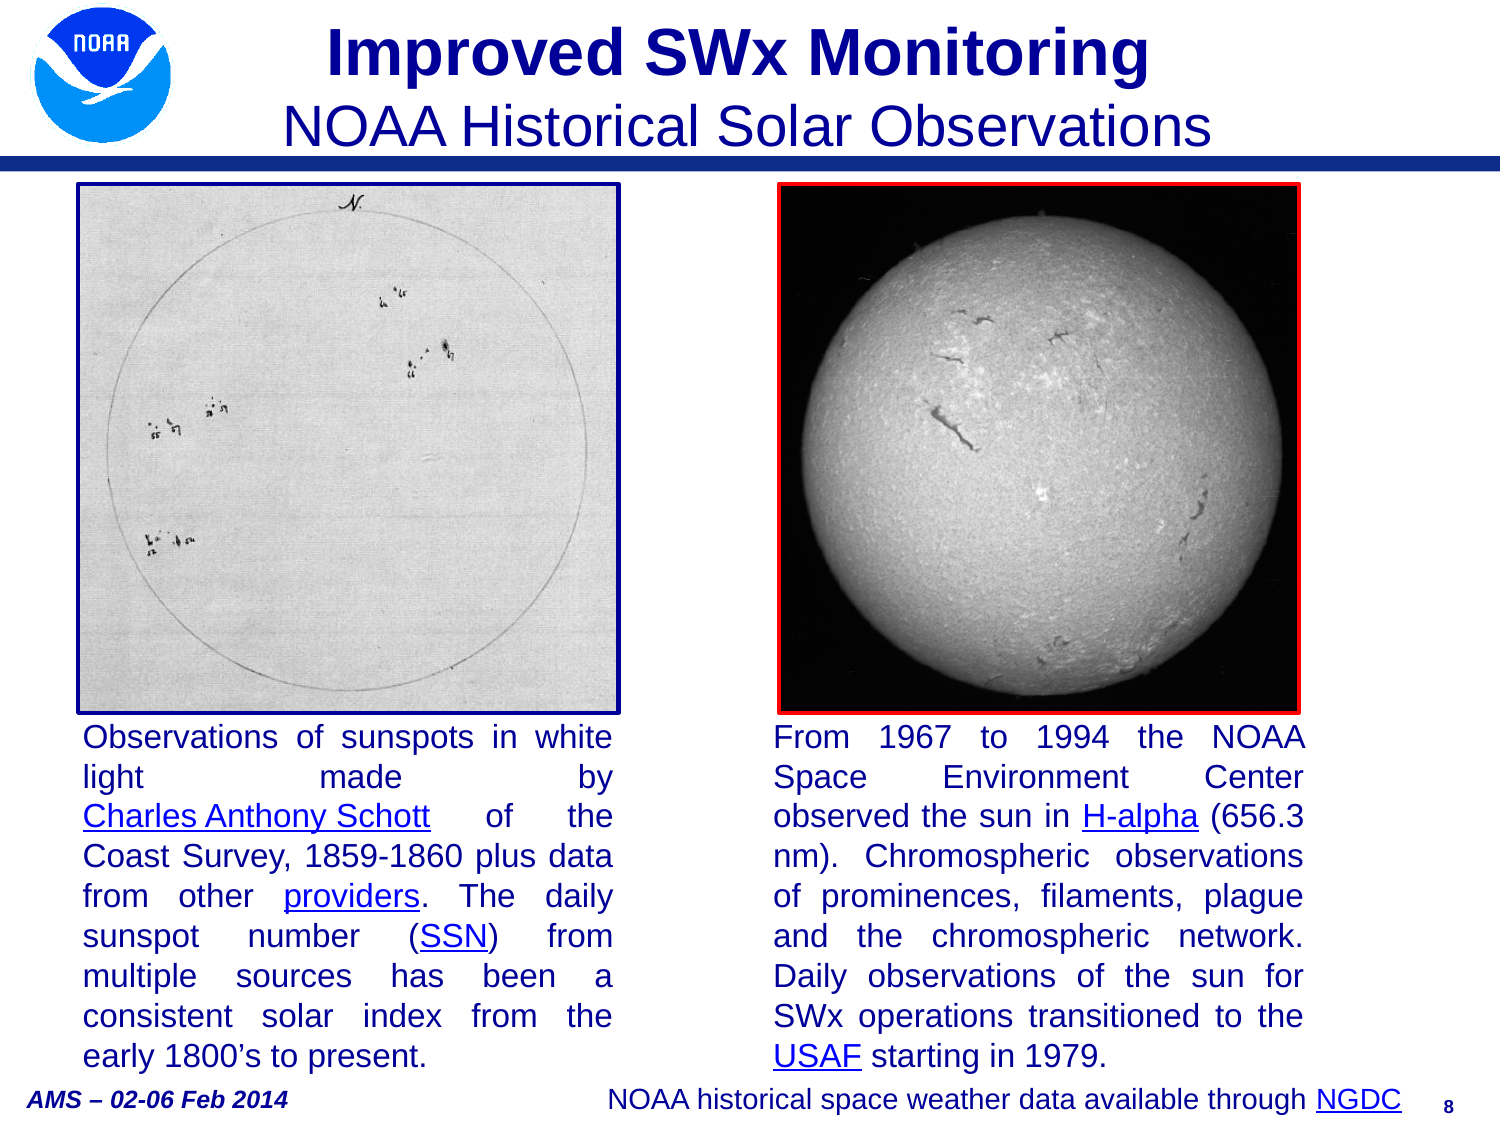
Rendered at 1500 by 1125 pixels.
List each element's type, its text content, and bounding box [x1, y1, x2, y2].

text_box Observations of sunspots in white light made by Charles Anthony Schott of the Coast Survey, 1859-1860 plus data from other providers. The daily sunspot number (SSN) from multiple sources has been a consistent solar index from the early 1800’s to present. [67, 707, 629, 1082]
picture [26, 0, 177, 150]
picture [79, 185, 617, 711]
text_box NOAA historical space weather data available through NGDC [592, 1073, 1417, 1123]
text_box Improved SWx Monitoring NOAA Historical Solar Observations [267, 1, 1229, 166]
text_box From 1967 to 1994 the NOAA Space Environment Center observed the sun in H-alpha (656.3 nm). Chromospheric observations of prominences, filaments, plague and the chromospheric network. Daily observations of the sun for SWx operations transitioned to the USAF starting in 1979. [758, 707, 1320, 1073]
picture [780, 185, 1297, 711]
